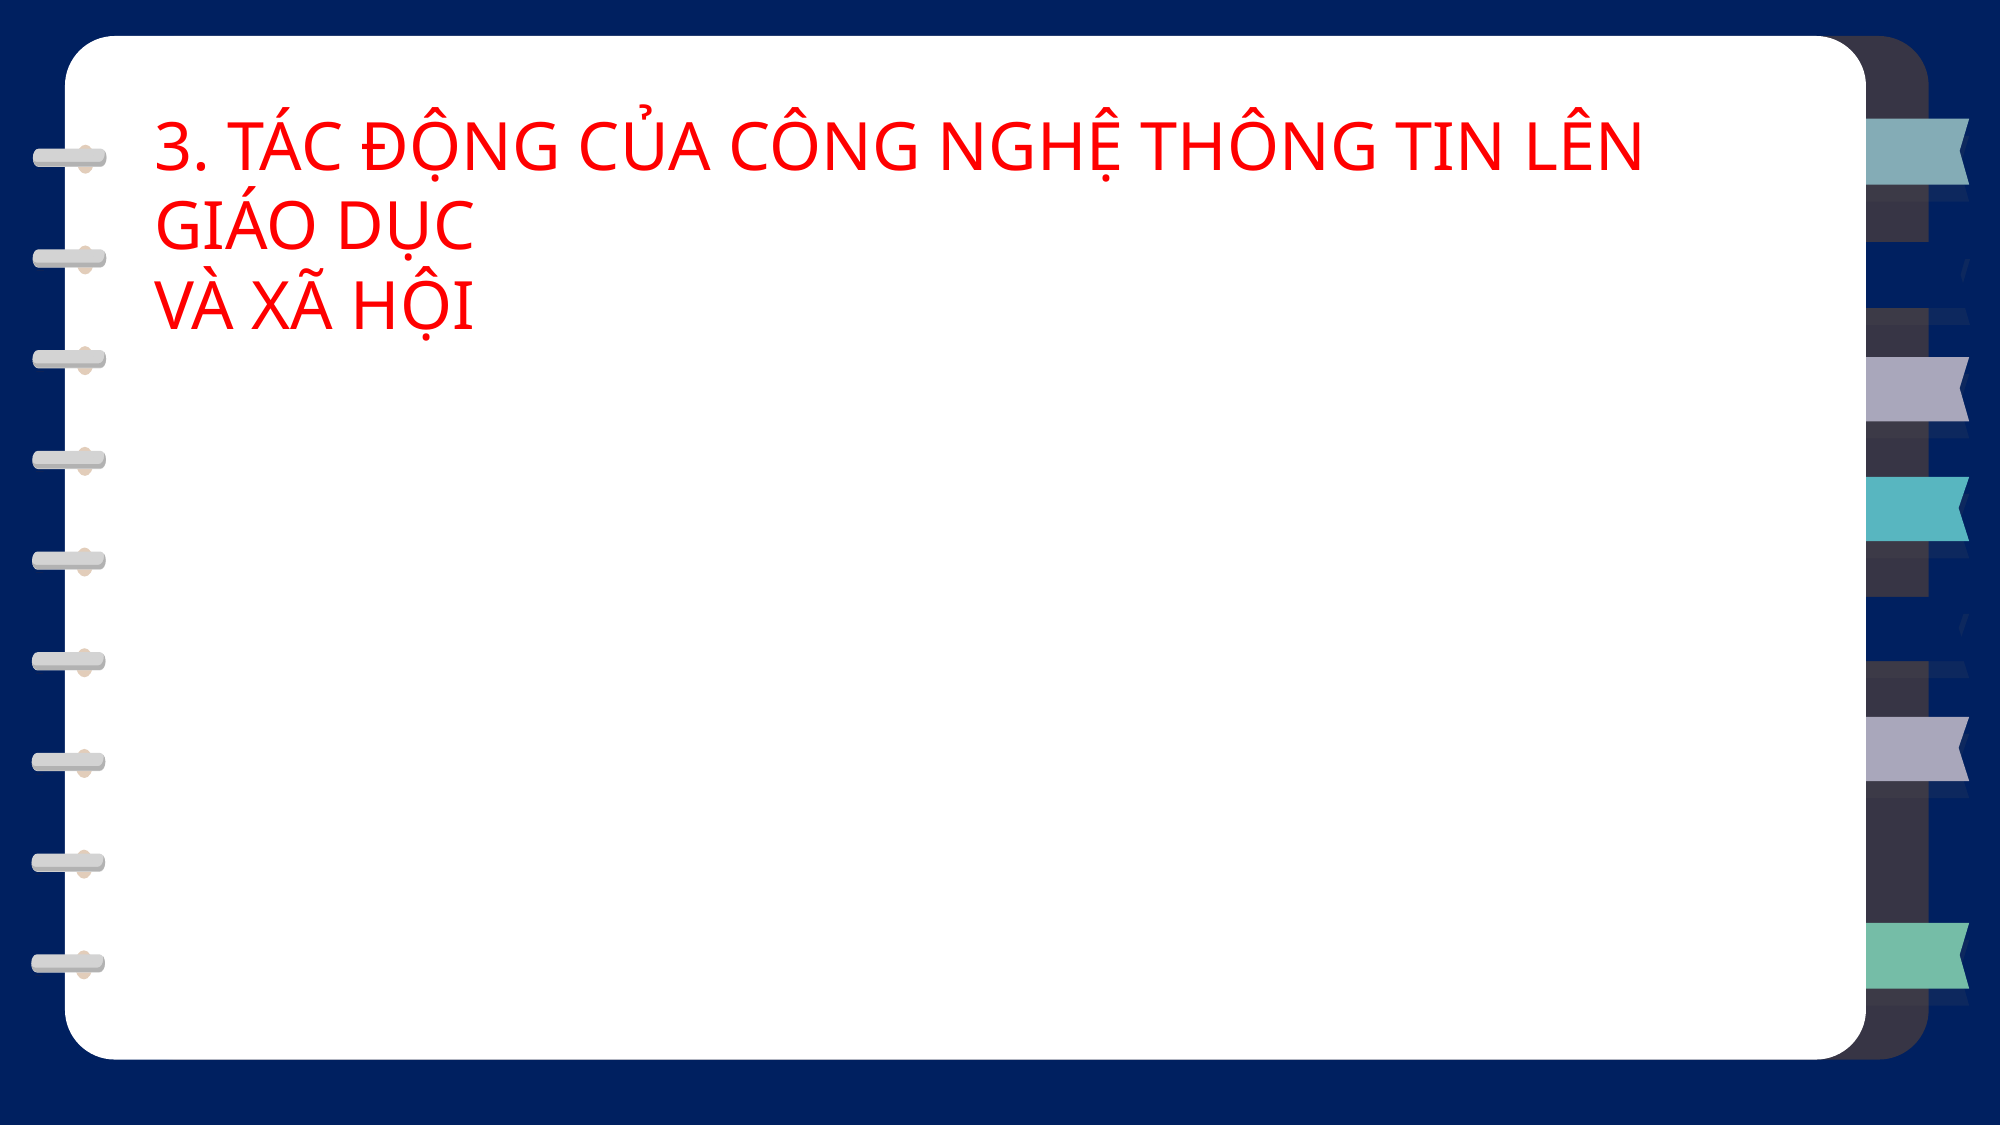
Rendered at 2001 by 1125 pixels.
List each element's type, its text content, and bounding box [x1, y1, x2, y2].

text_box 3. TÁC ĐỘNG CỦA CÔNG NGHỆ THÔNG TIN LÊN GIÁO DỤC VÀ XÃ HỘI [139, 96, 1820, 351]
